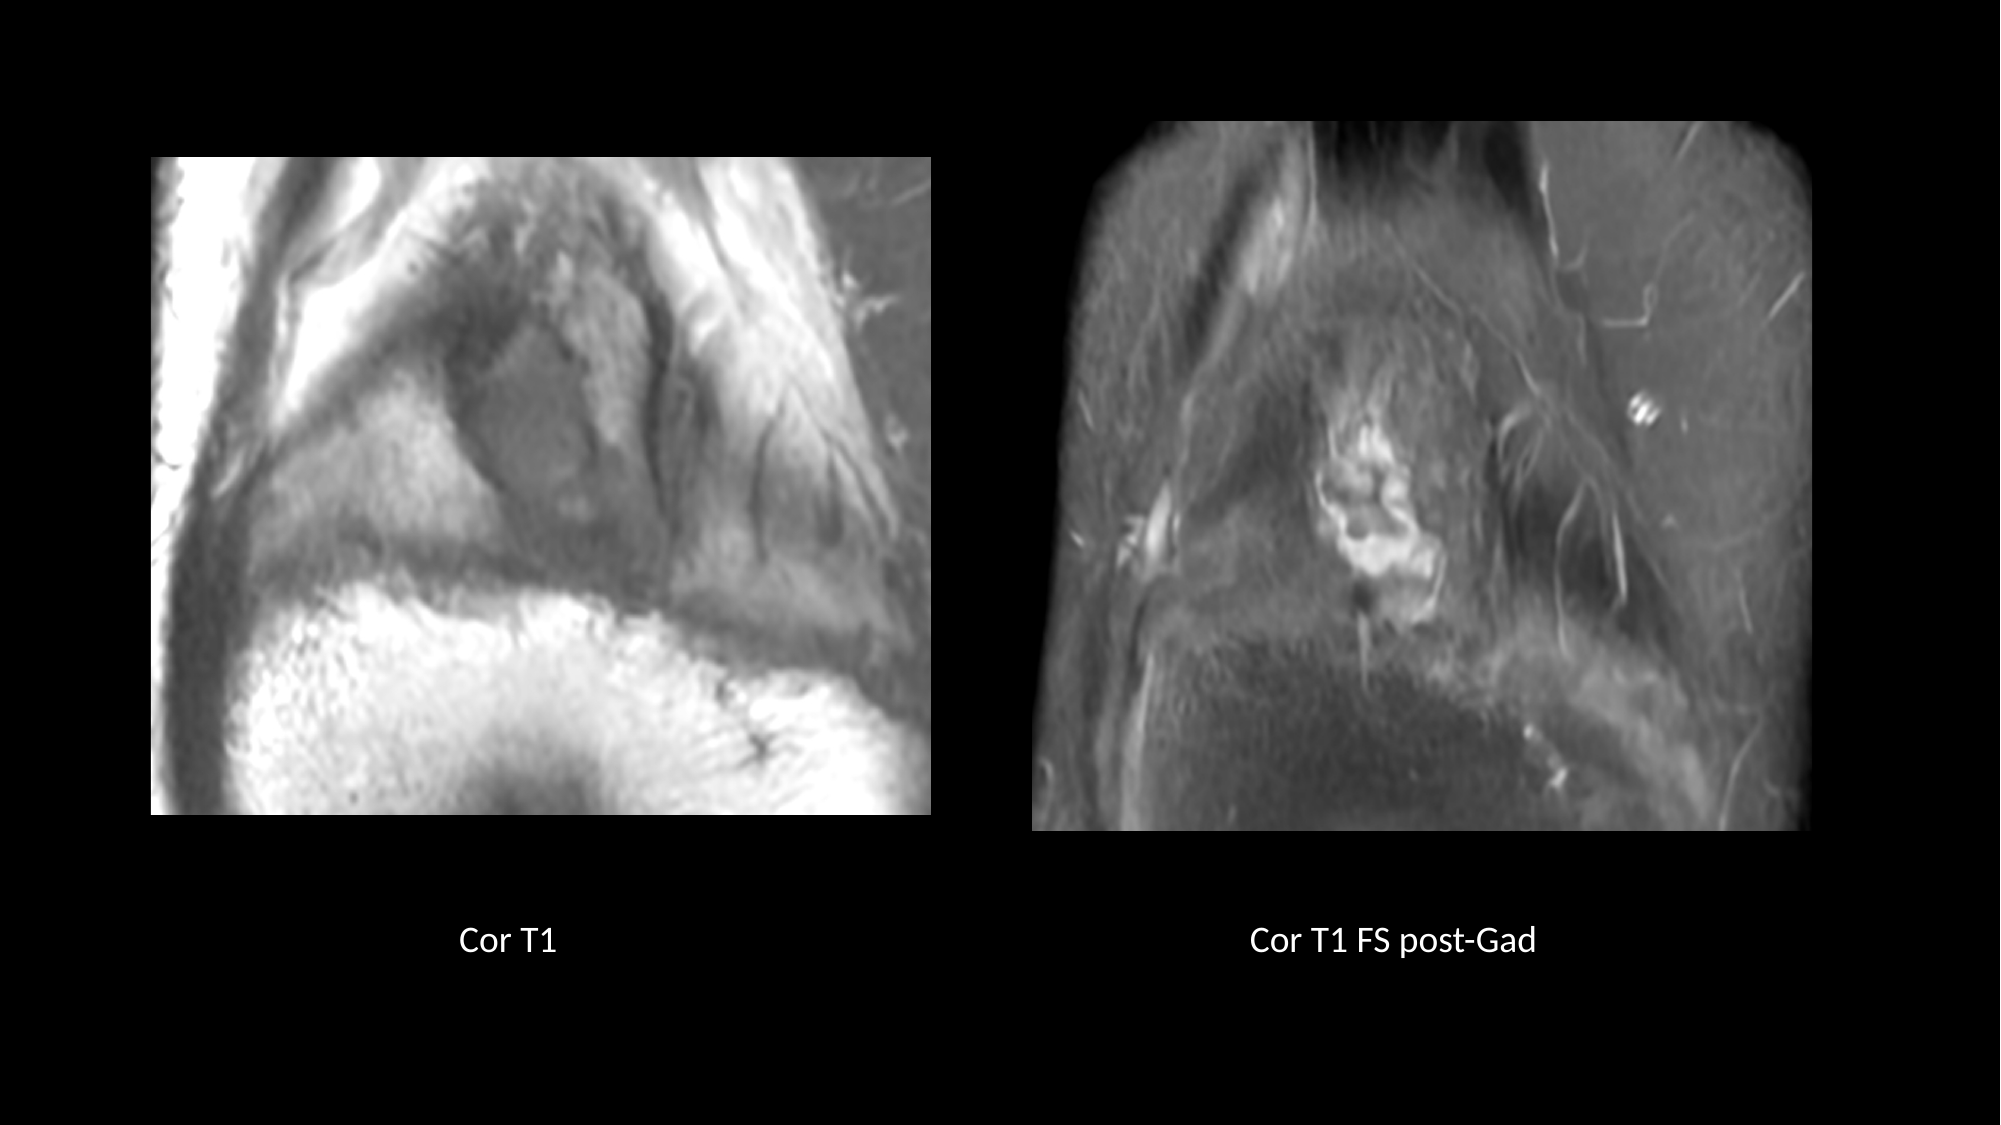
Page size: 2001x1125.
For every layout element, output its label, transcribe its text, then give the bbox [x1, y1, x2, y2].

picture [150, 157, 931, 815]
text_box Cor T1 FS post-Gad [971, 907, 1817, 967]
picture [1032, 121, 1813, 831]
text_box Cor T1 [85, 907, 931, 967]
